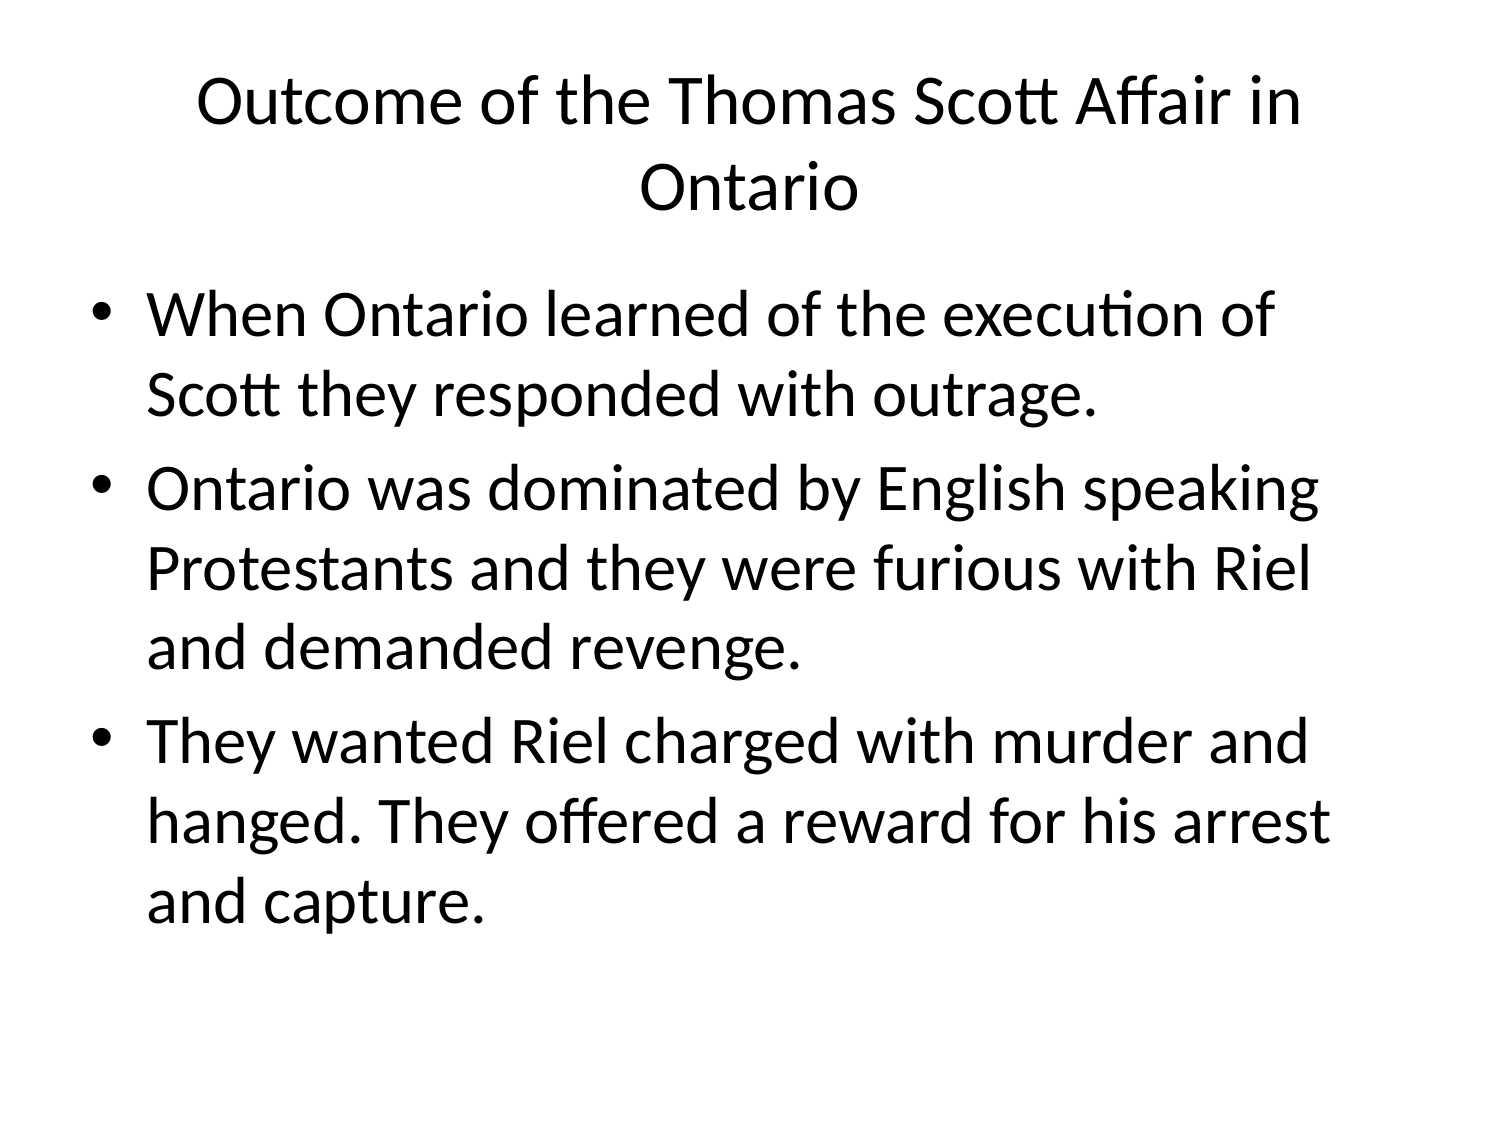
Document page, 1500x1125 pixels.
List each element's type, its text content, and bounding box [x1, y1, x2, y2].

list When Ontario learned of the execution of Scott they responded with outrage. Ontario was dominated by English speaking Protestants and they were furious with Riel and demanded revenge. They wanted Riel charged with murder and hanged. They offered a reward for his arrest and capture. [75, 262, 1425, 1005]
title Outcome of the Thomas Scott Affair in Ontario [75, 45, 1425, 233]
